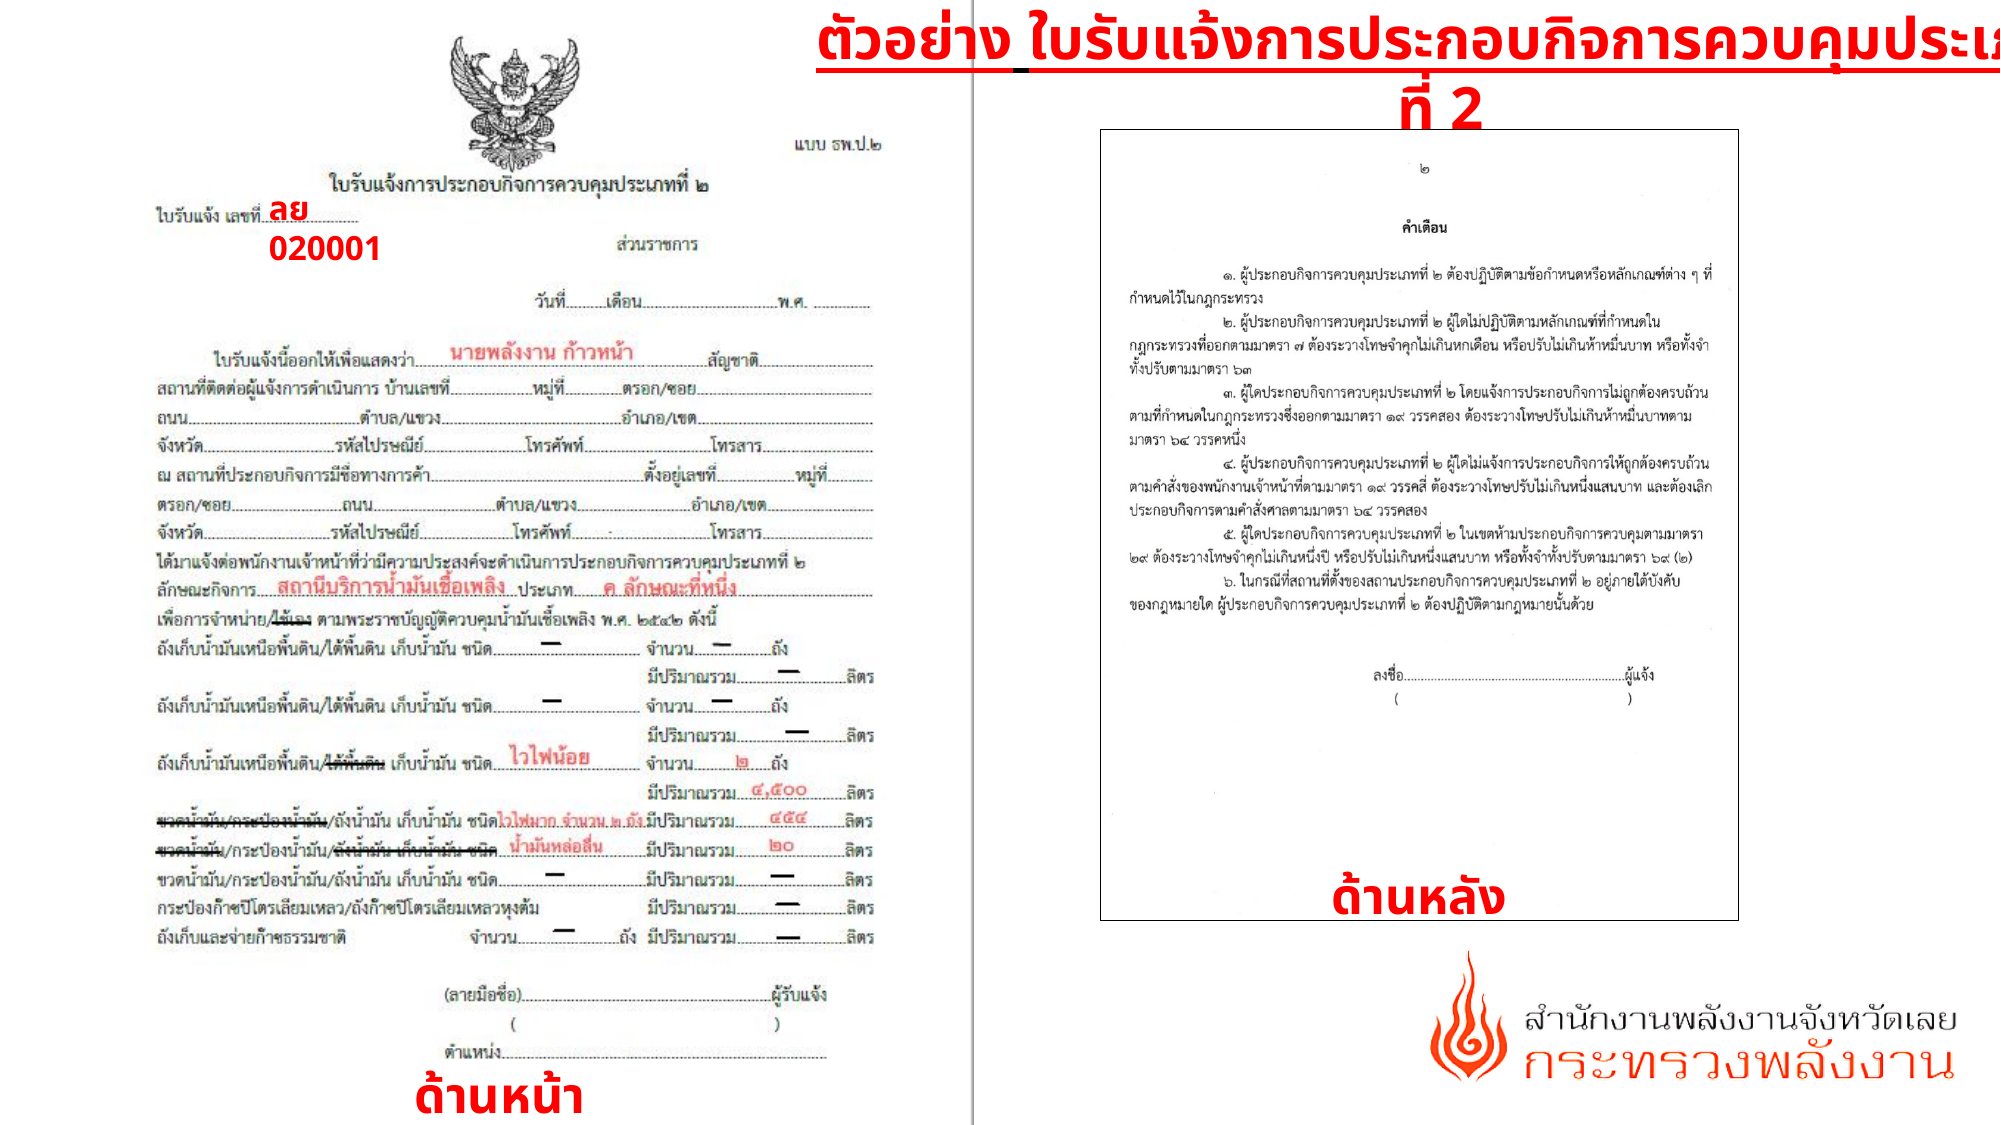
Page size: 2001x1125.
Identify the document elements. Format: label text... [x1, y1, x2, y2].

title ตัวอย่าง ใบรับแจ้งการประกอบกิจการควบคุมประเภทที่ 2 [977, 13, 2000, 130]
picture [25, 0, 974, 1125]
picture [1100, 128, 1998, 1125]
